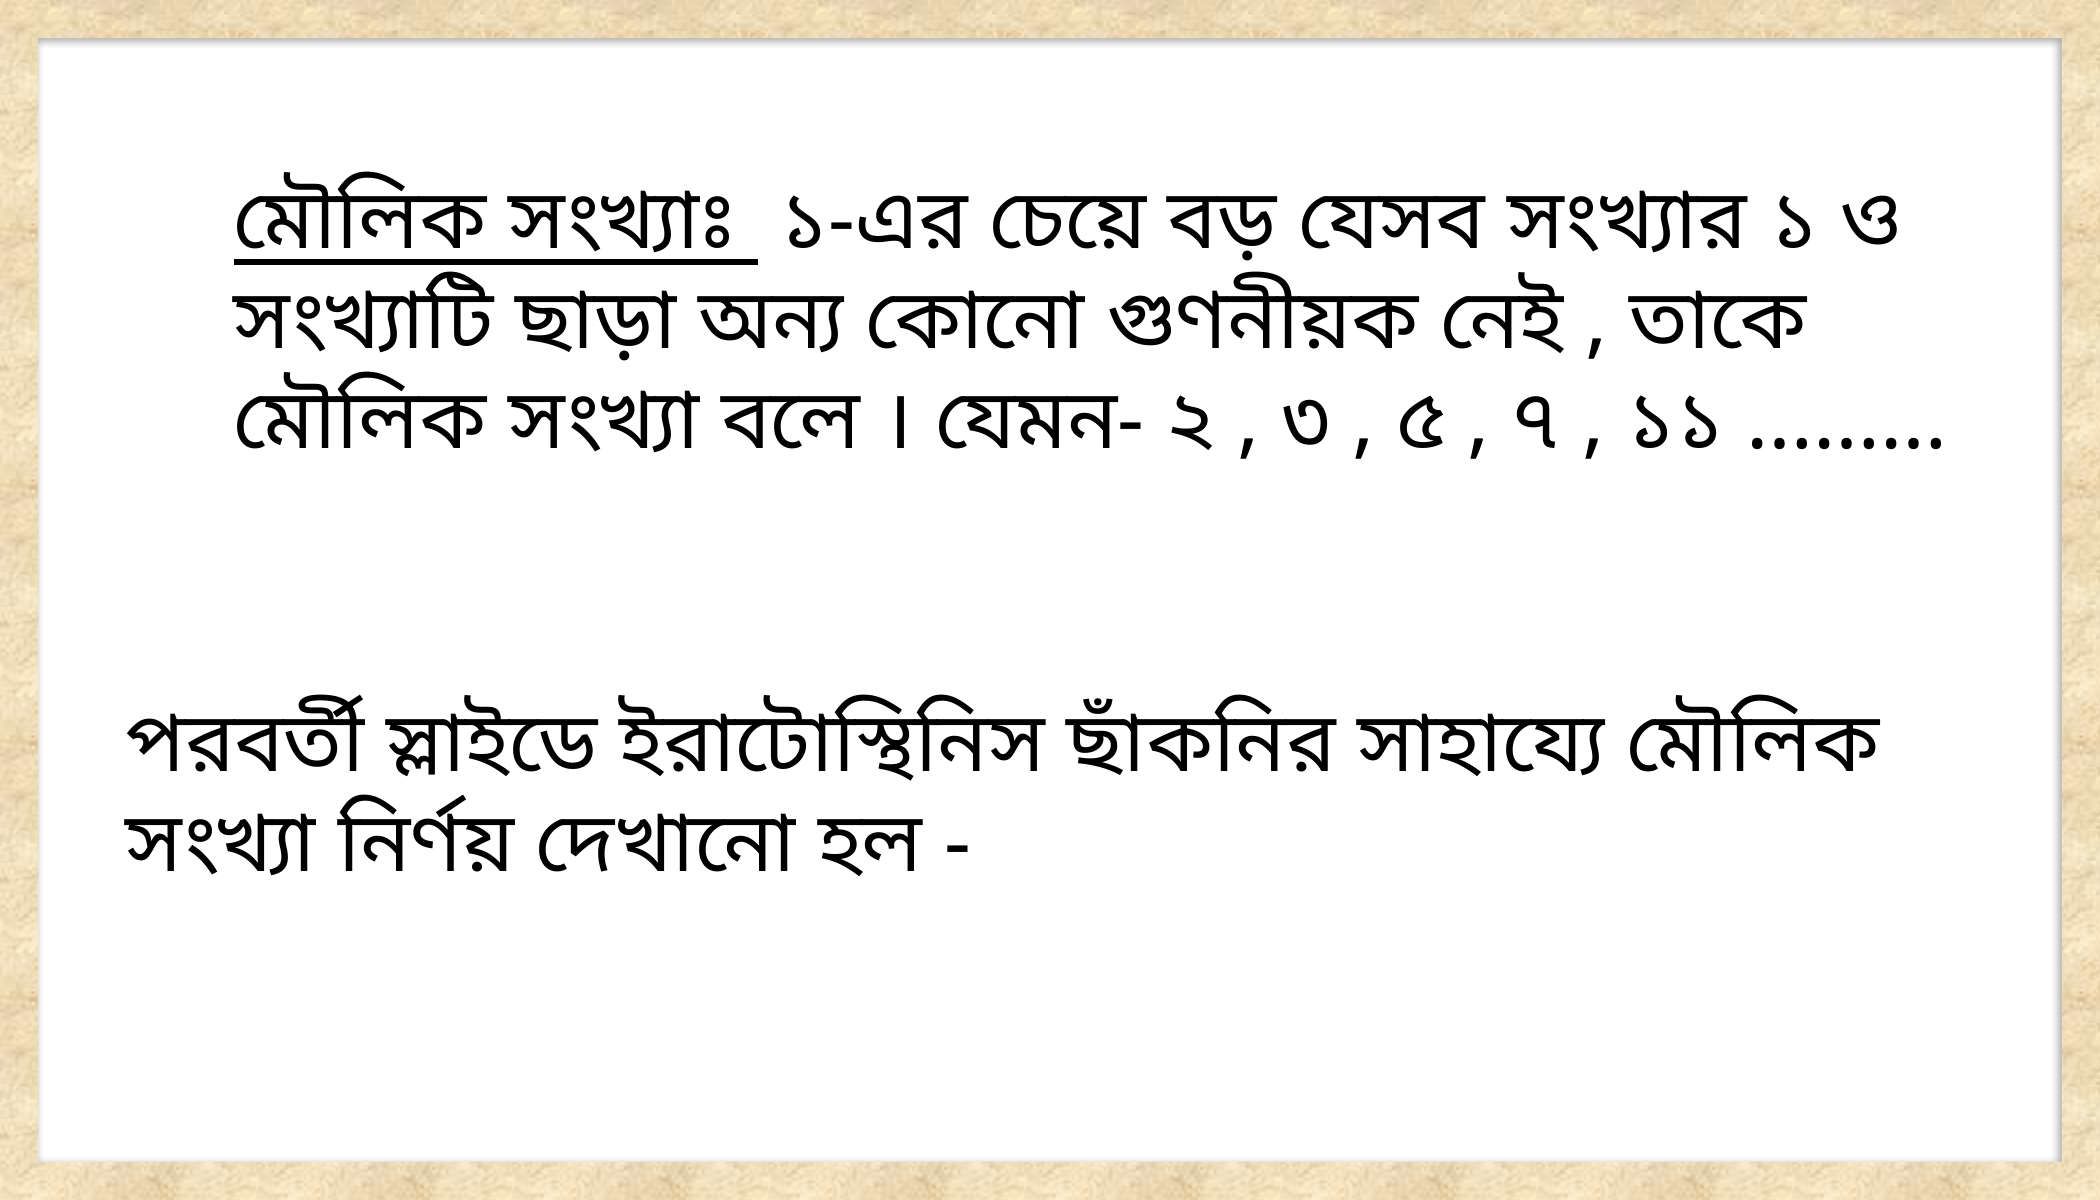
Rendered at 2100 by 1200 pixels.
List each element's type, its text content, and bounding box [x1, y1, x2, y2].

text_box মৌলিক সংখ্যাঃ ১-এর চেয়ে বড় যেসব সংখ্যার ১ ও সংখ্যাটি ছাড়া অন্য কোনো গুণনীয়ক নেই , তাকে মৌলিক সংখ্যা বলে । যেমন- ২ , ৩ , ৫ , ৭ , ১১ ……… [218, 157, 1980, 573]
text_box [0, 0, 2100, 1200]
text_box পরবর্তী স্লাইডে ইরাটোস্থিনিস ছাঁকনির সাহায্যে মৌলিক সংখ্যা নির্ণয় দেখানো হল - [110, 681, 2019, 944]
